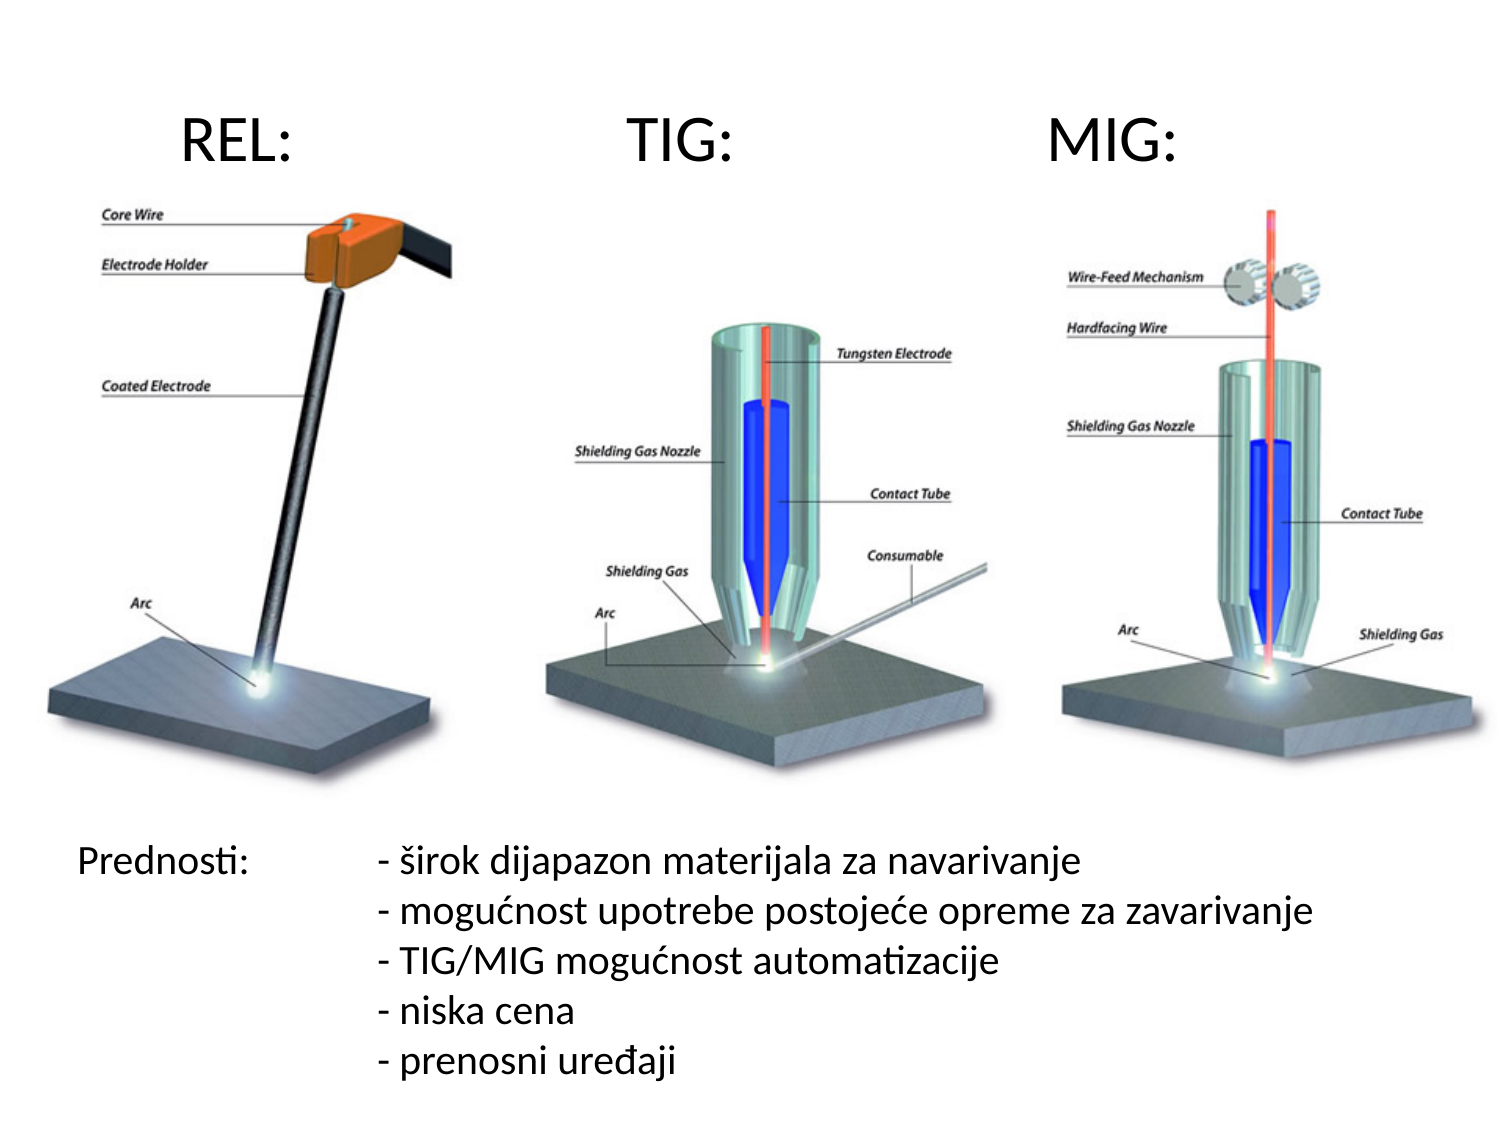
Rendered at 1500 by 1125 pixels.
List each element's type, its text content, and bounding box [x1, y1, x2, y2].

picture [37, 199, 468, 826]
picture [537, 312, 1007, 788]
picture [1054, 199, 1500, 779]
text_box Prednosti: - širok dijapazon materijala za navarivanje - mogućnost upotrebe postojeće opreme za zavarivanje - TIG/MIG mogućnost automatizacije - niska cena - prenosni uređaji [62, 825, 1450, 1090]
list REL: TIG: MIG: [75, 87, 1425, 825]
